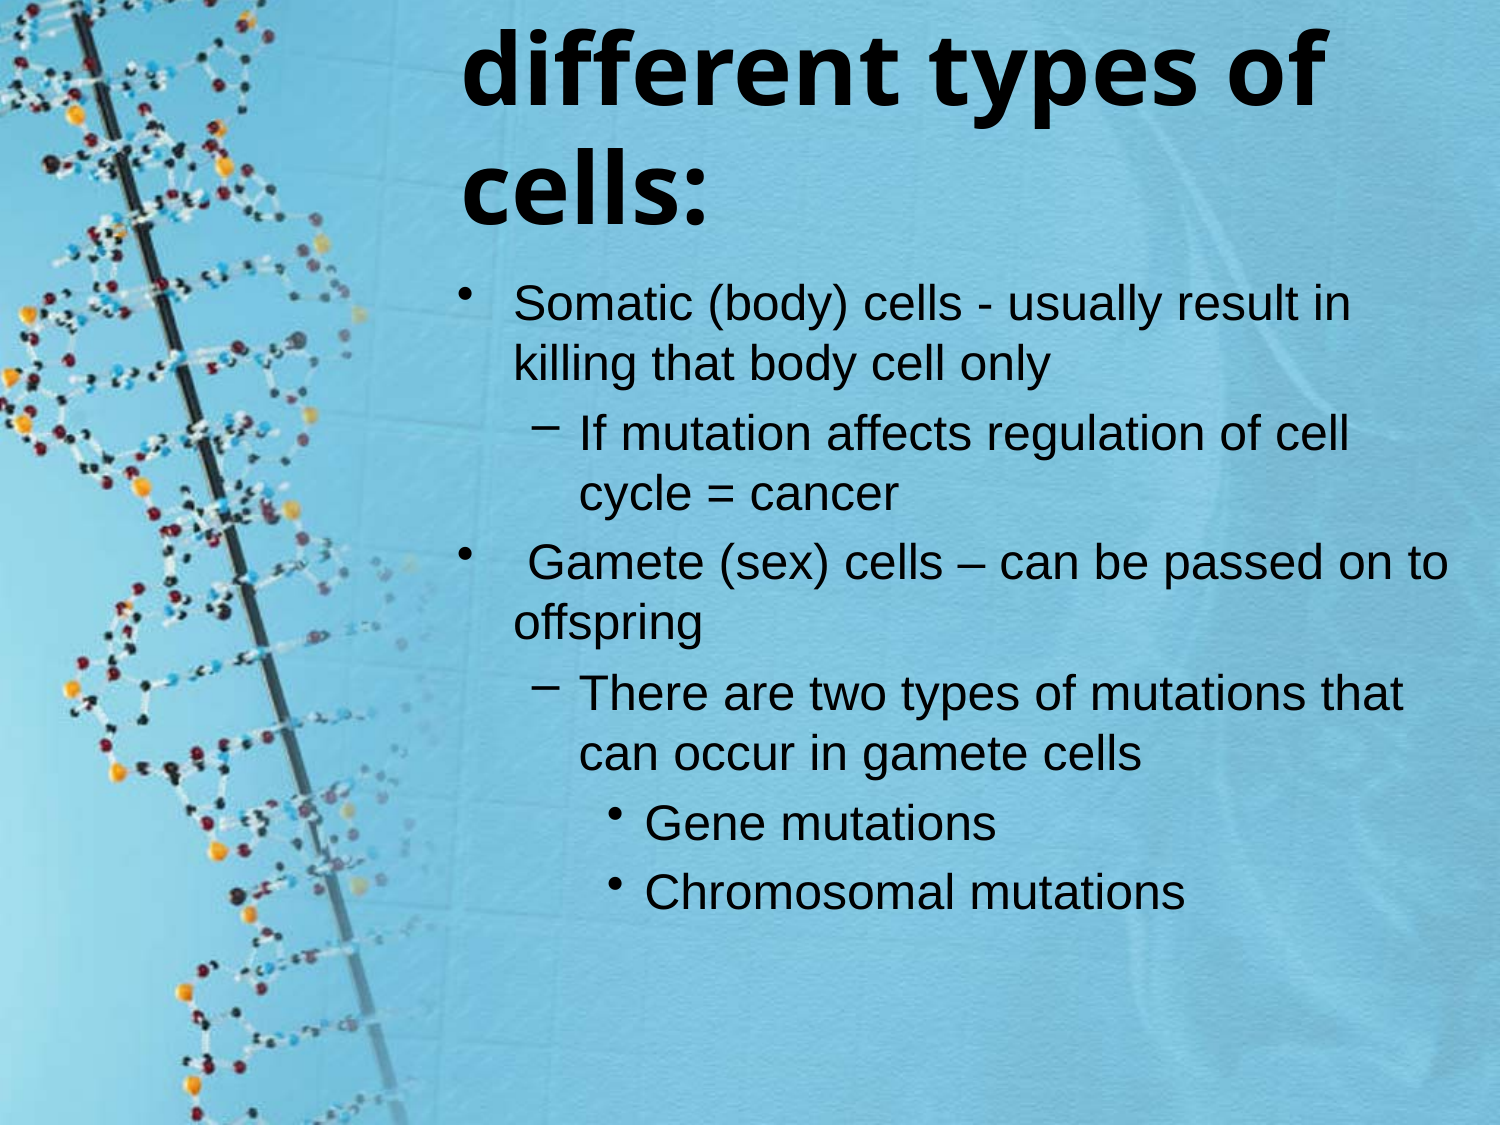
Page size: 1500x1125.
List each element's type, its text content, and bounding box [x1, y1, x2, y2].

list Somatic (body) cells - usually result in killing that body cell only If mutation affects regulation of cell cycle = cancer Gamete (sex) cells – can be passed on to offspring There are two types of mutations that can occur in gamete cells Gene mutations Chromosomal mutations [441, 262, 1480, 1006]
picture [0, 0, 1500, 1125]
title Mutations can occur in two different types of cells: [444, 64, 1482, 253]
